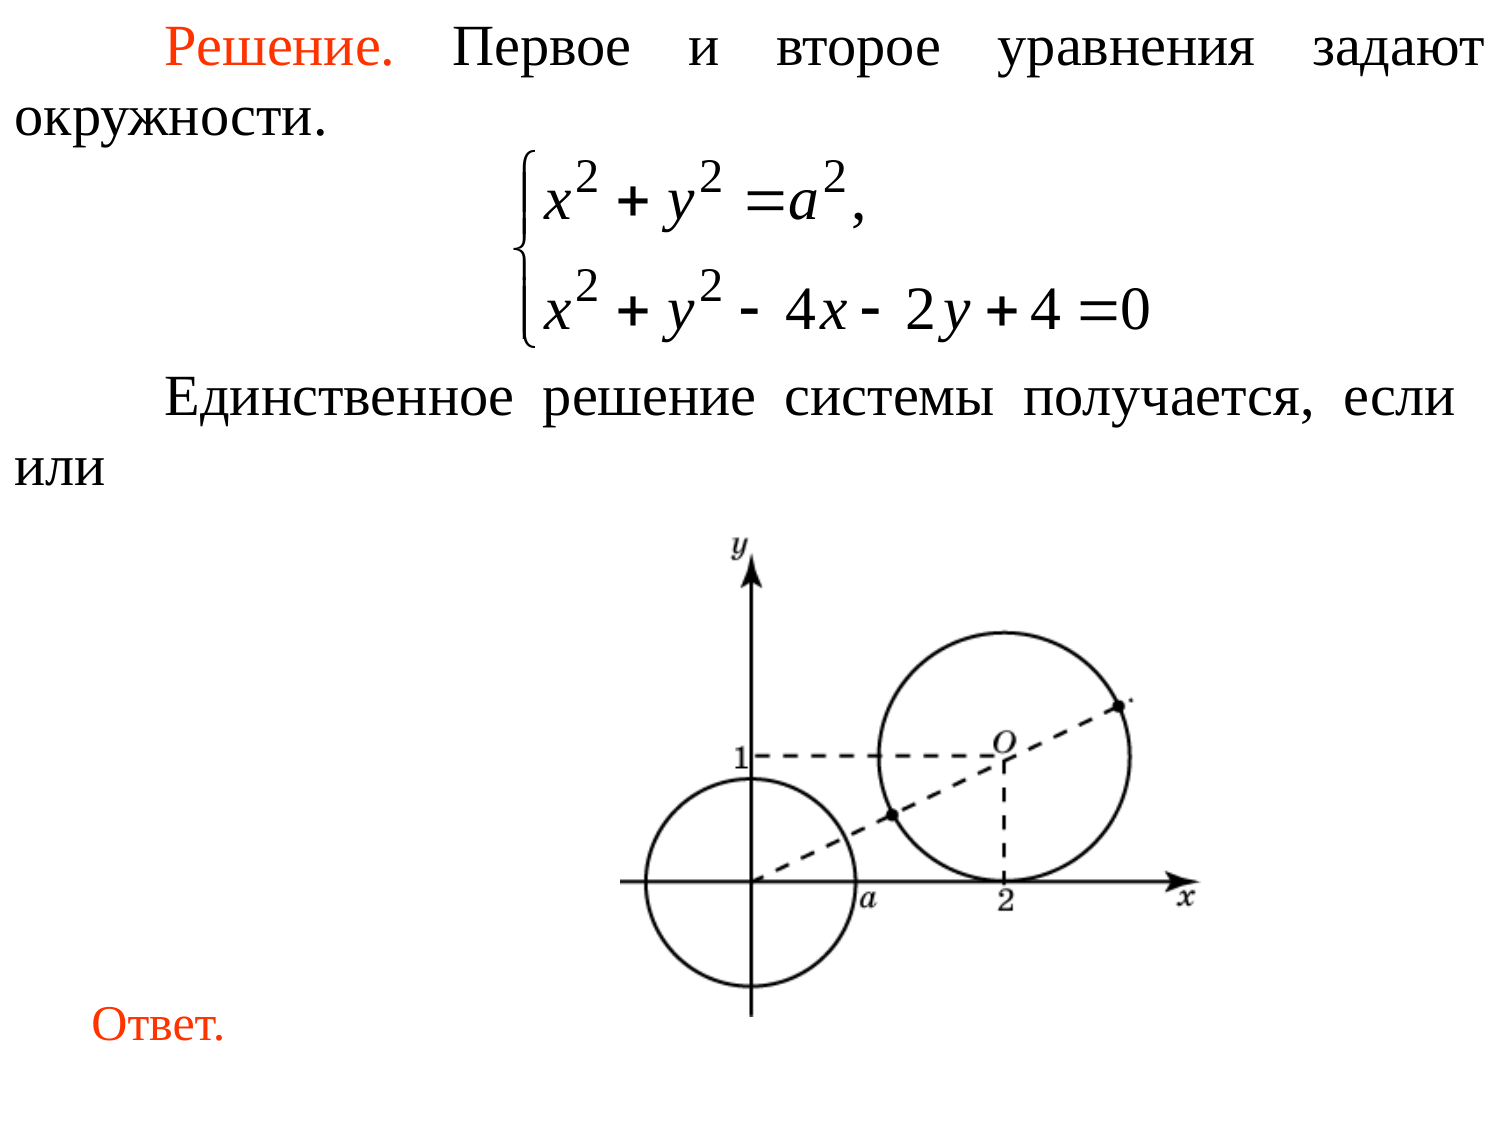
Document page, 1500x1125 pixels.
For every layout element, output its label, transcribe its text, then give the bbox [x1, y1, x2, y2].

picture [619, 524, 1201, 1017]
text_box Решение. Первое и второе уравнения задают окружности. [0, 0, 1500, 155]
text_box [501, 136, 1159, 362]
